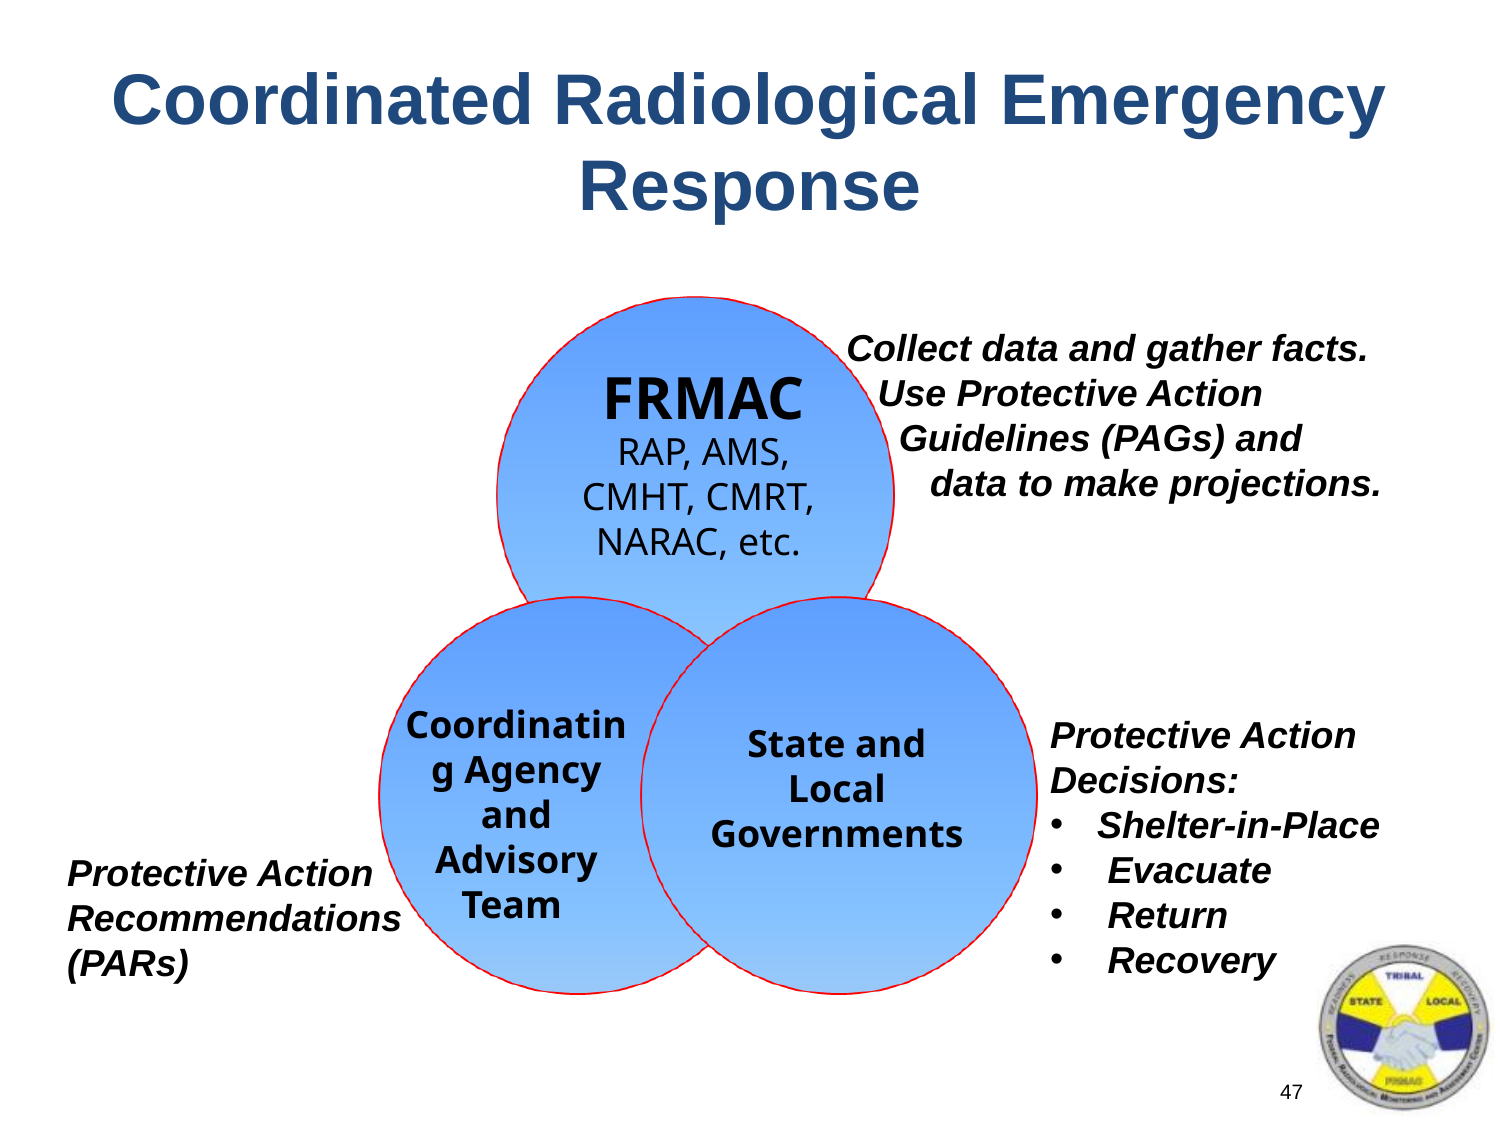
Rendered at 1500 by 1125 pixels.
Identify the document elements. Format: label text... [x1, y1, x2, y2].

title Coordinated Radiological Emergency Response [75, 45, 1425, 233]
text_box Protective Action Recommendations (PARs) [52, 841, 259, 992]
picture [1316, 940, 1495, 1116]
text_box Collect data and gather facts. Use Protective Action Guidelines (PAGs) and data to make projections. [1154, 317, 1440, 512]
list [265, 232, 1150, 1014]
text_box Protective Action Decisions: Shelter-in-Place Evacuate Return Recovery [1154, 703, 1438, 989]
